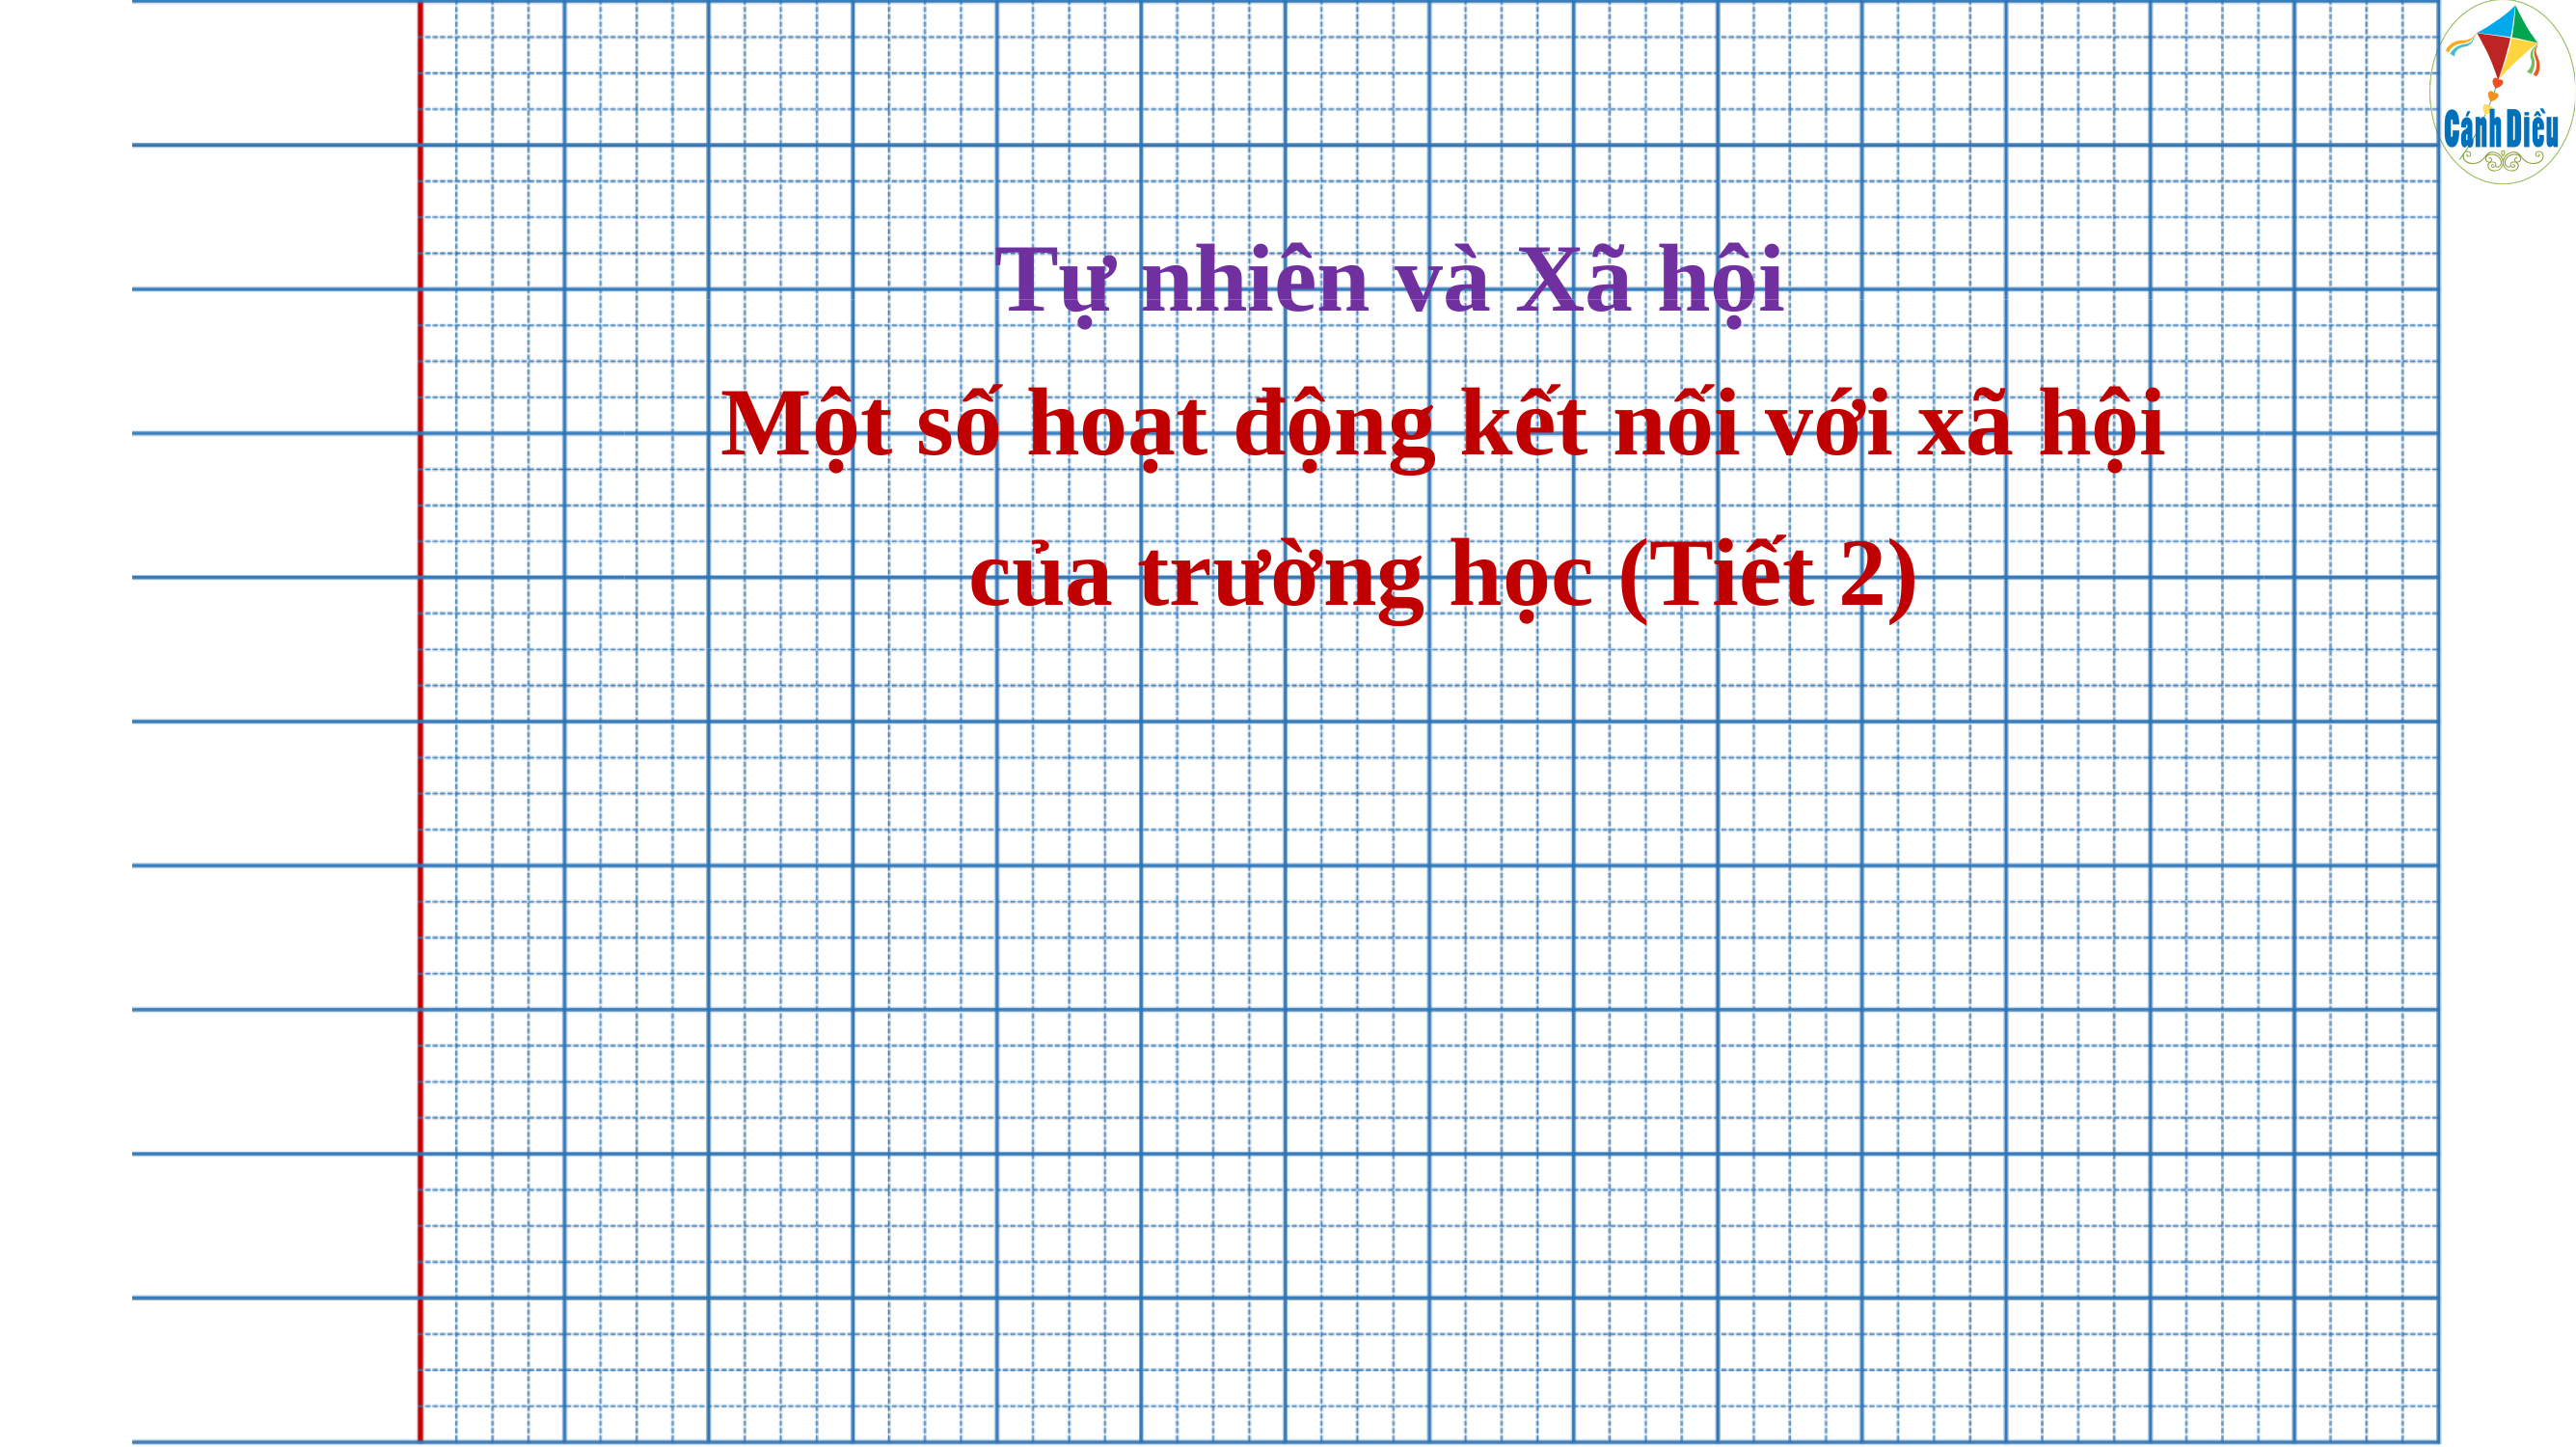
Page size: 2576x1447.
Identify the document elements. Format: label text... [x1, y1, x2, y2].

text_box Một số hoạt động kết nối với xã hội của trường học (Tiết 2) [624, 299, 2264, 649]
picture [132, 0, 2575, 1447]
text_box Tự nhiên và Xã hội [980, 206, 2555, 338]
